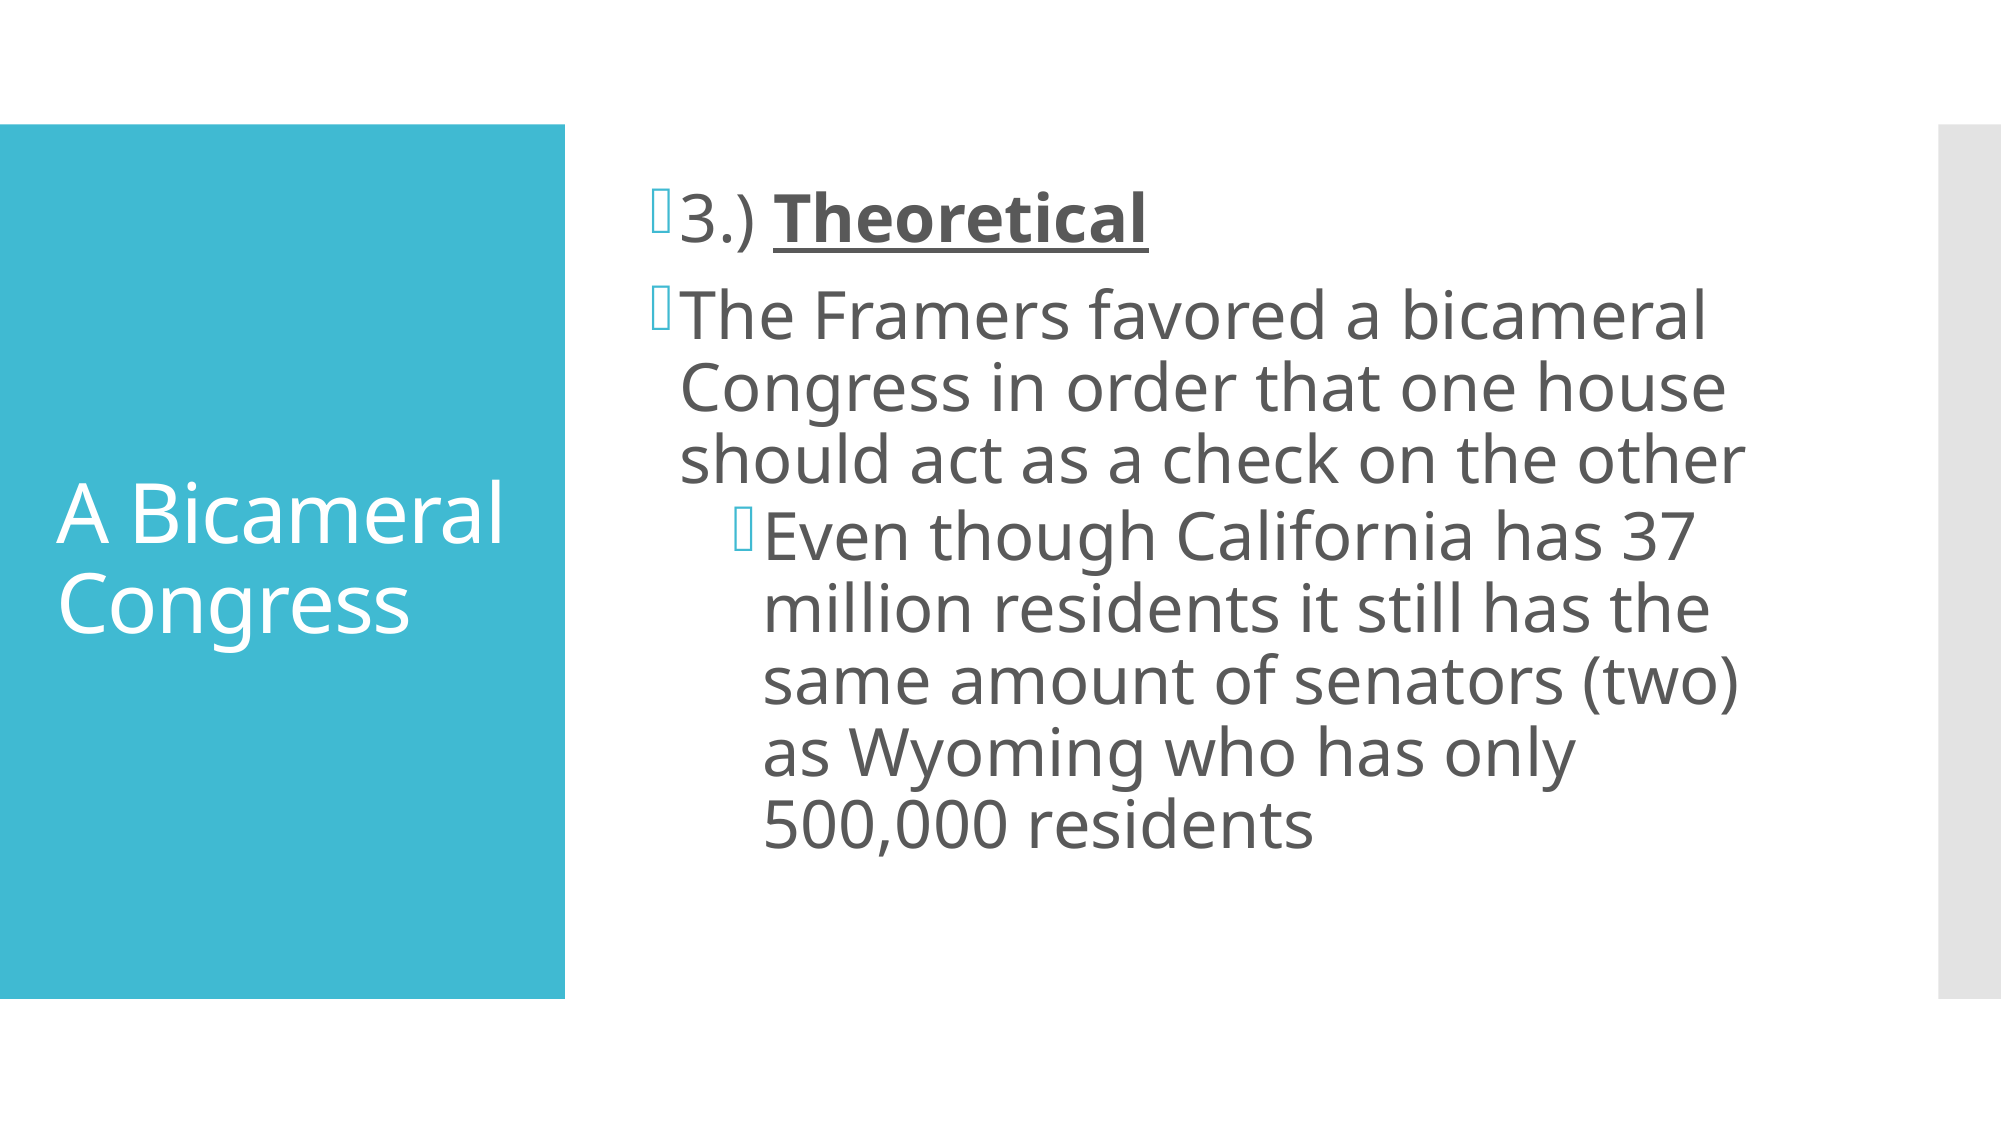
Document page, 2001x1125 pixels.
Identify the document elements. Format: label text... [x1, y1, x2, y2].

list 3.) Theoretical The Framers favored a bicameral Congress in order that one house should act as a check on the other Even though California has 37 million residents it still has the same amount of senators (two) as Wyoming who has only 500,000 residents [634, 141, 1835, 982]
title A Bicameral Congress [41, 184, 525, 940]
